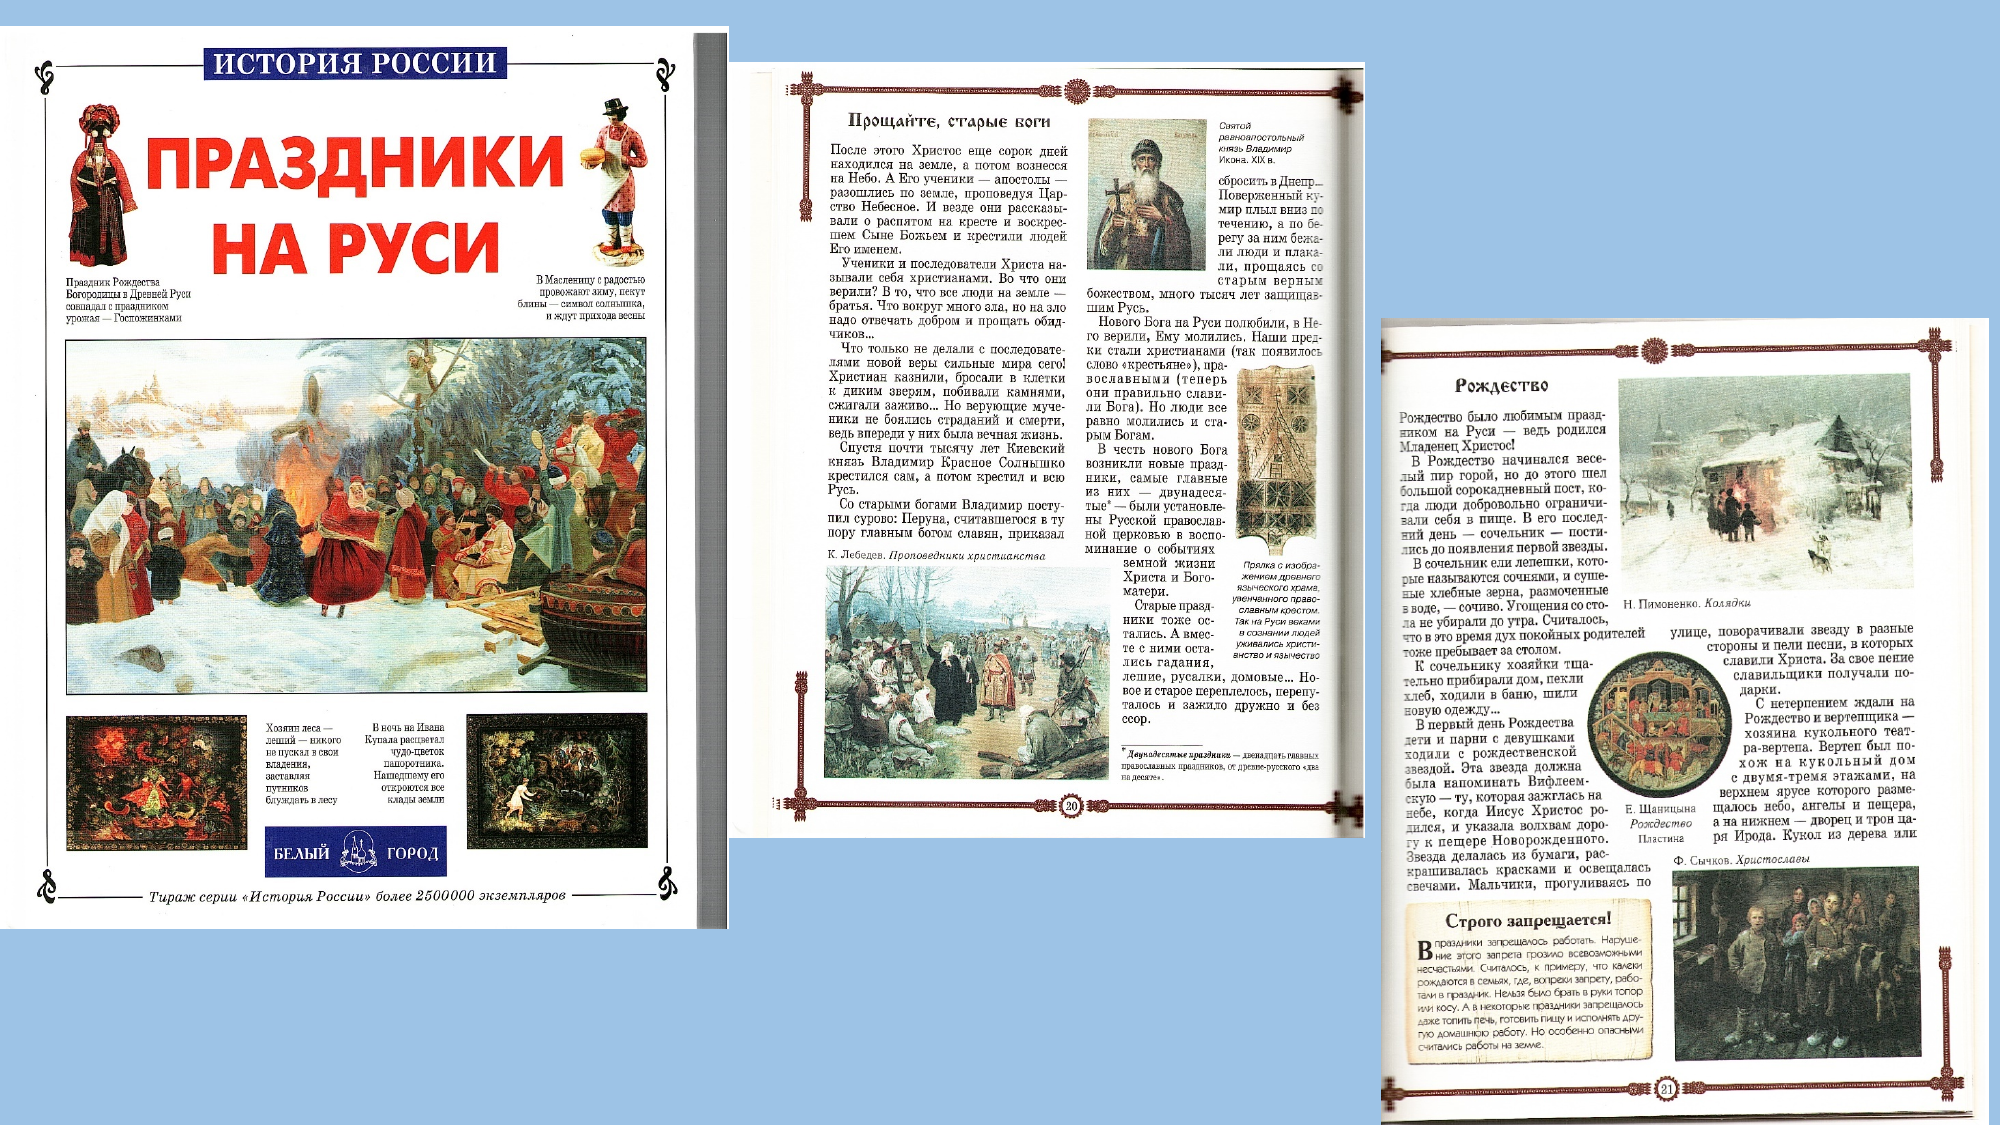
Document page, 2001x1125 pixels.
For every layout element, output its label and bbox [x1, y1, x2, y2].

picture [1380, 317, 1989, 1125]
picture [0, 26, 1365, 930]
